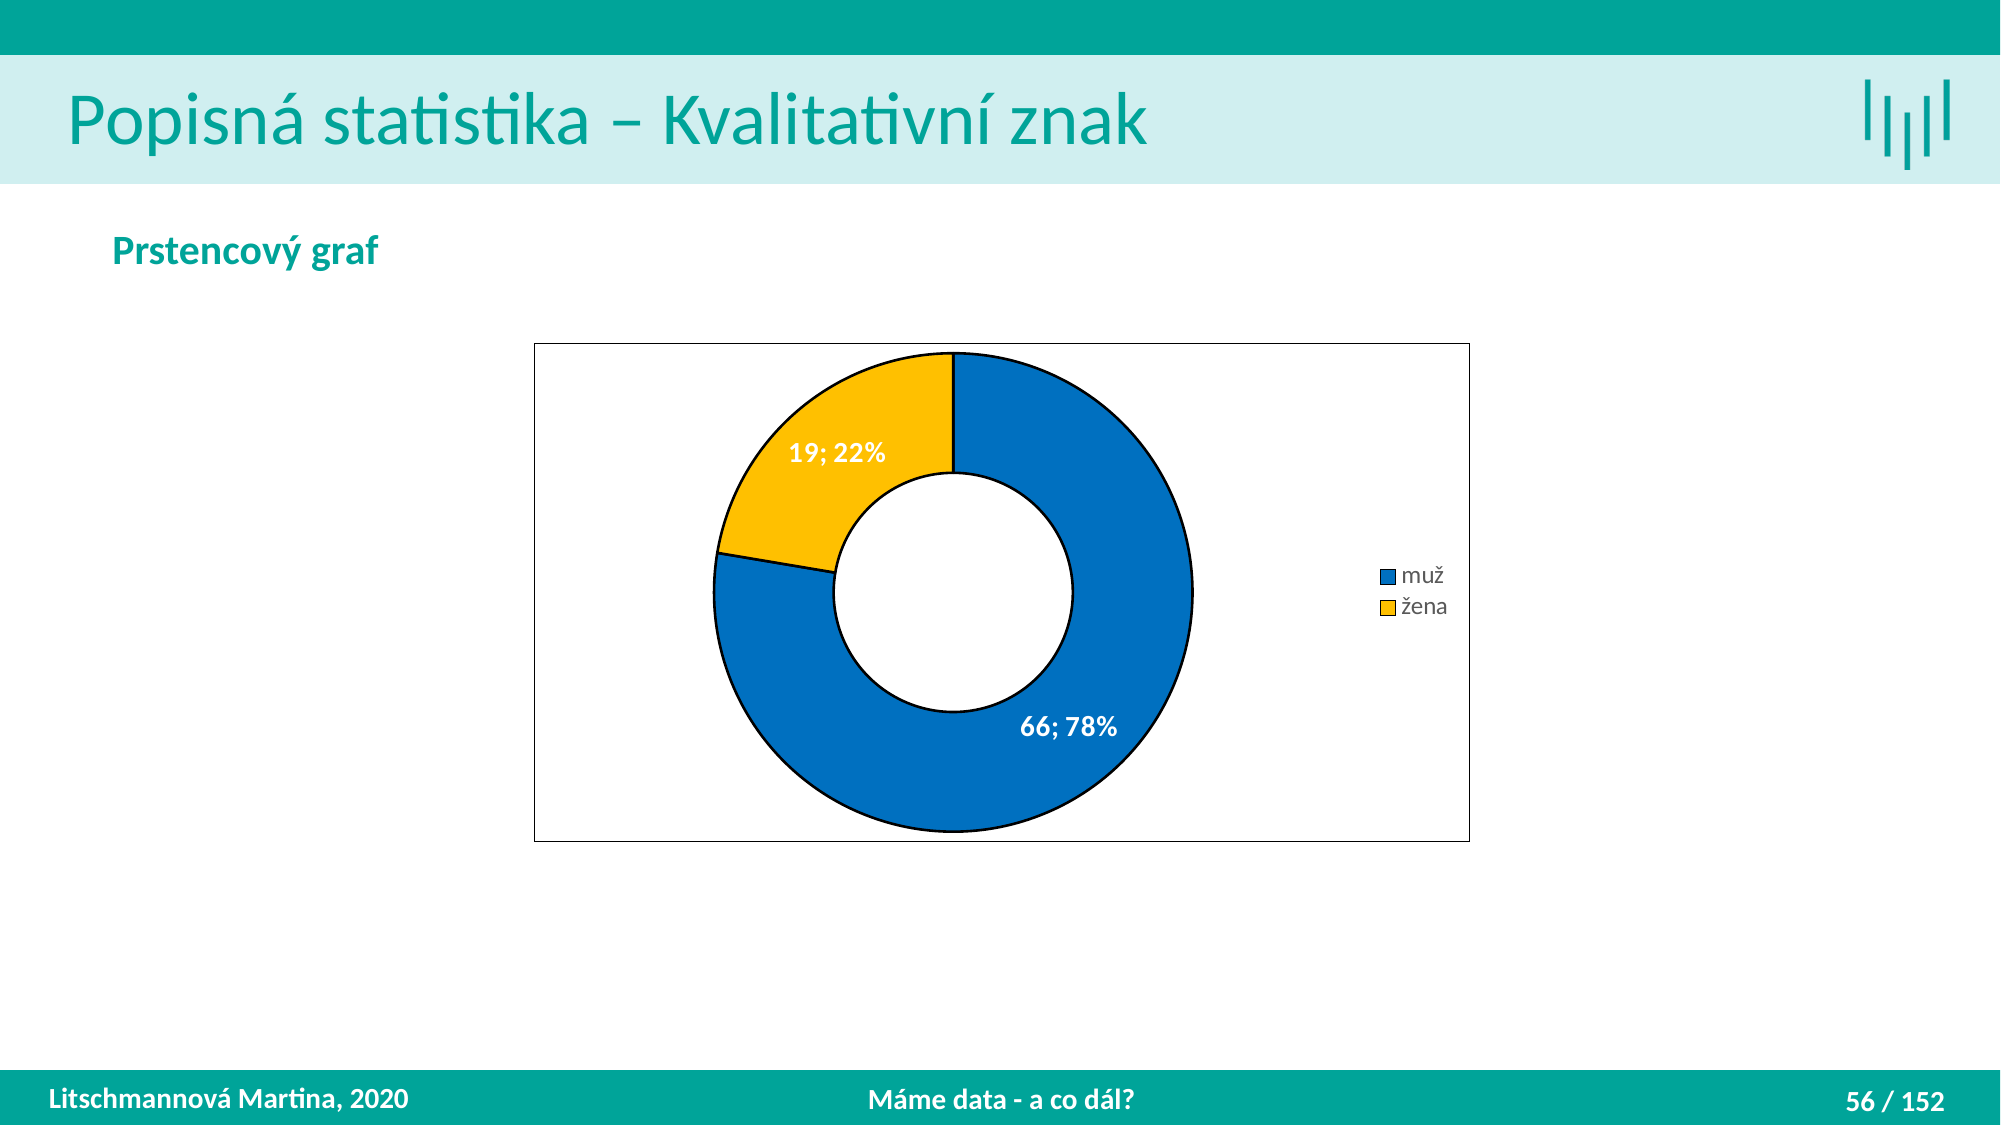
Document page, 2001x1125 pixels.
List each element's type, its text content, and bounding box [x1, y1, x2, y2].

slide_number Litschmannová Martina, 2020 [33, 1070, 484, 1124]
chart [534, 343, 1470, 842]
list Popisná statistika – Kvalitativní znak [52, 59, 1835, 181]
list Prstencový graf [97, 220, 1923, 1014]
slide_number 56 / 152 [1509, 1072, 1960, 1125]
picture [1852, 69, 1960, 178]
footer Máme data - a co dál? [664, 1070, 1340, 1125]
